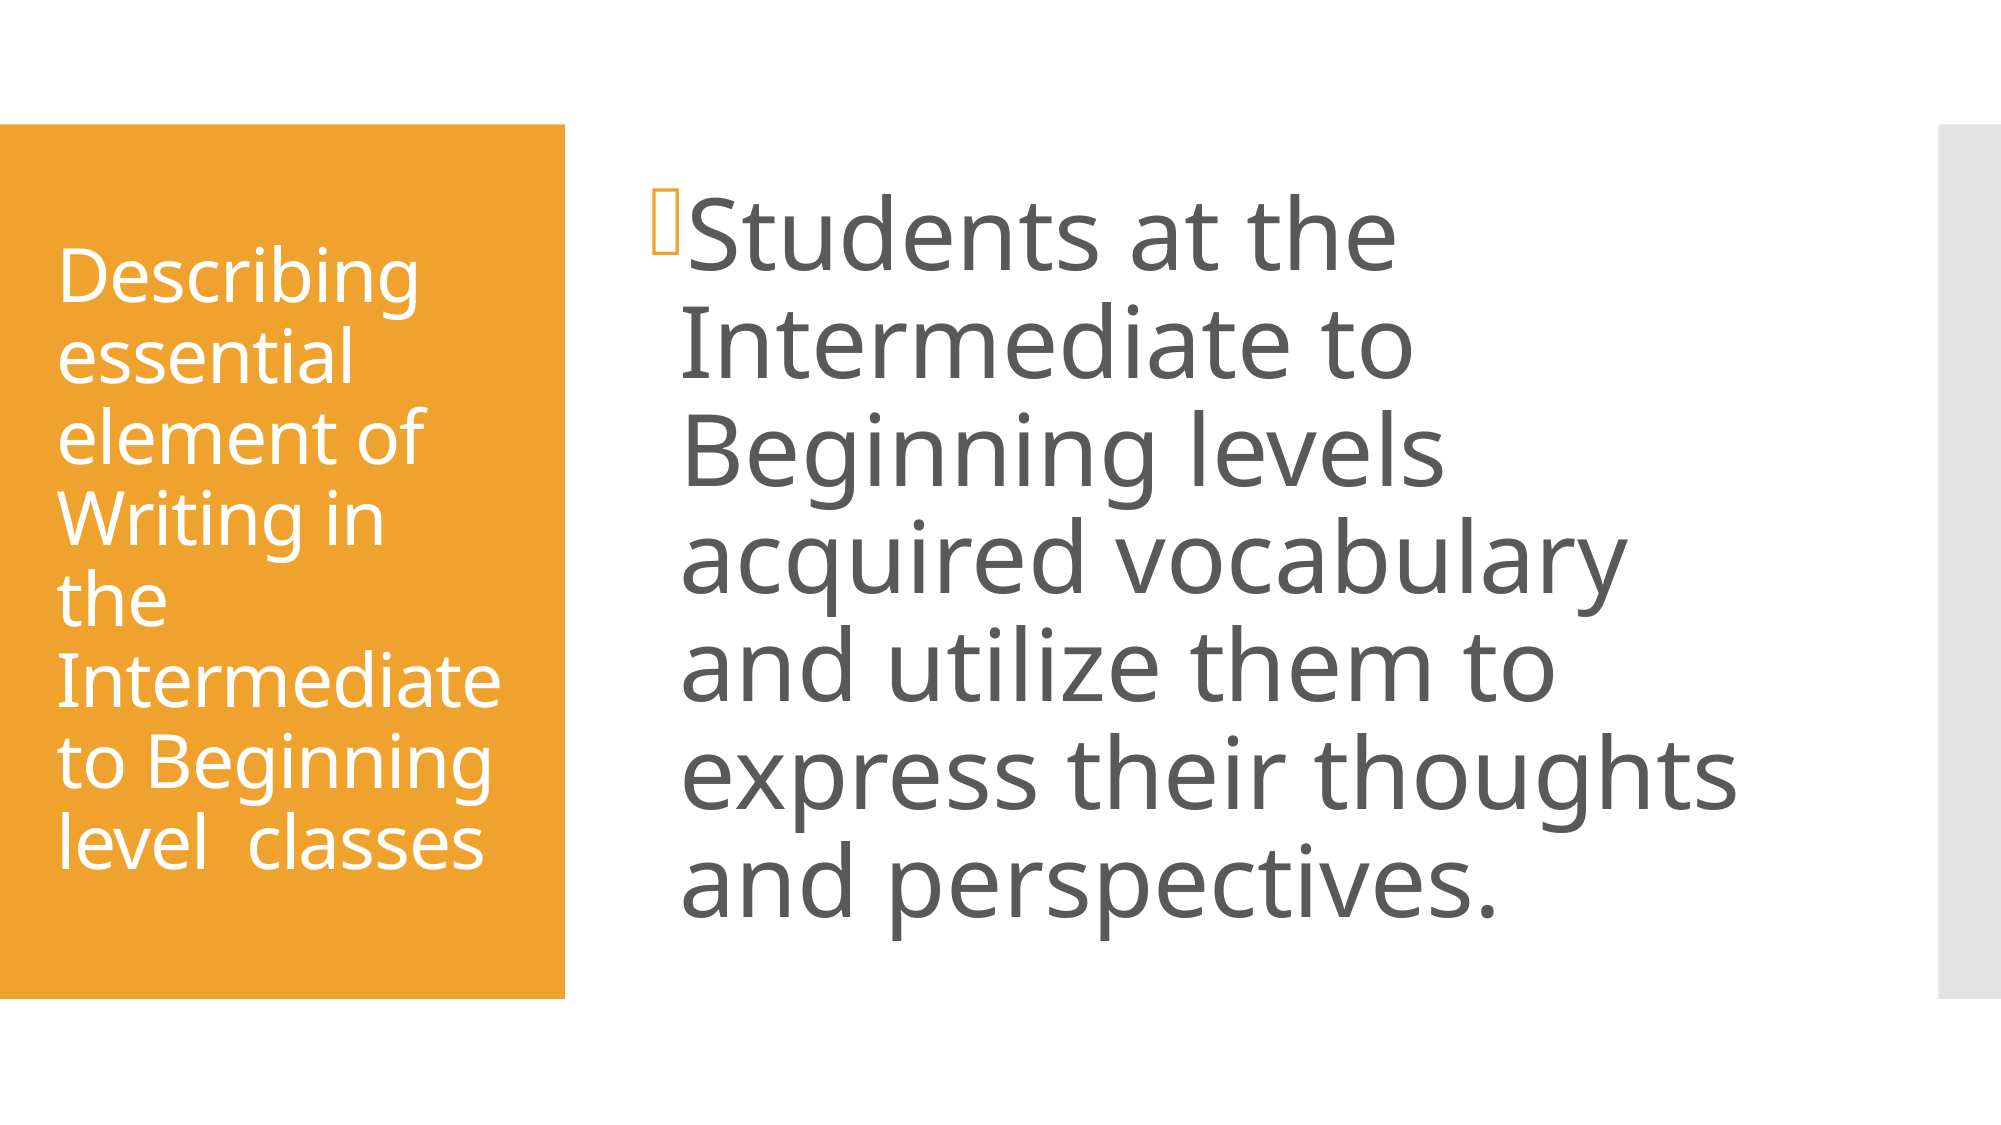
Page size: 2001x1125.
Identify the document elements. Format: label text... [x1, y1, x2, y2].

list Students at the Intermediate to Beginning levels acquired vocabulary and utilize them to express their thoughts and perspectives. [634, 141, 1835, 982]
title Describing essential element of Writing in the Intermediate to Beginning level classes [41, 184, 525, 940]
